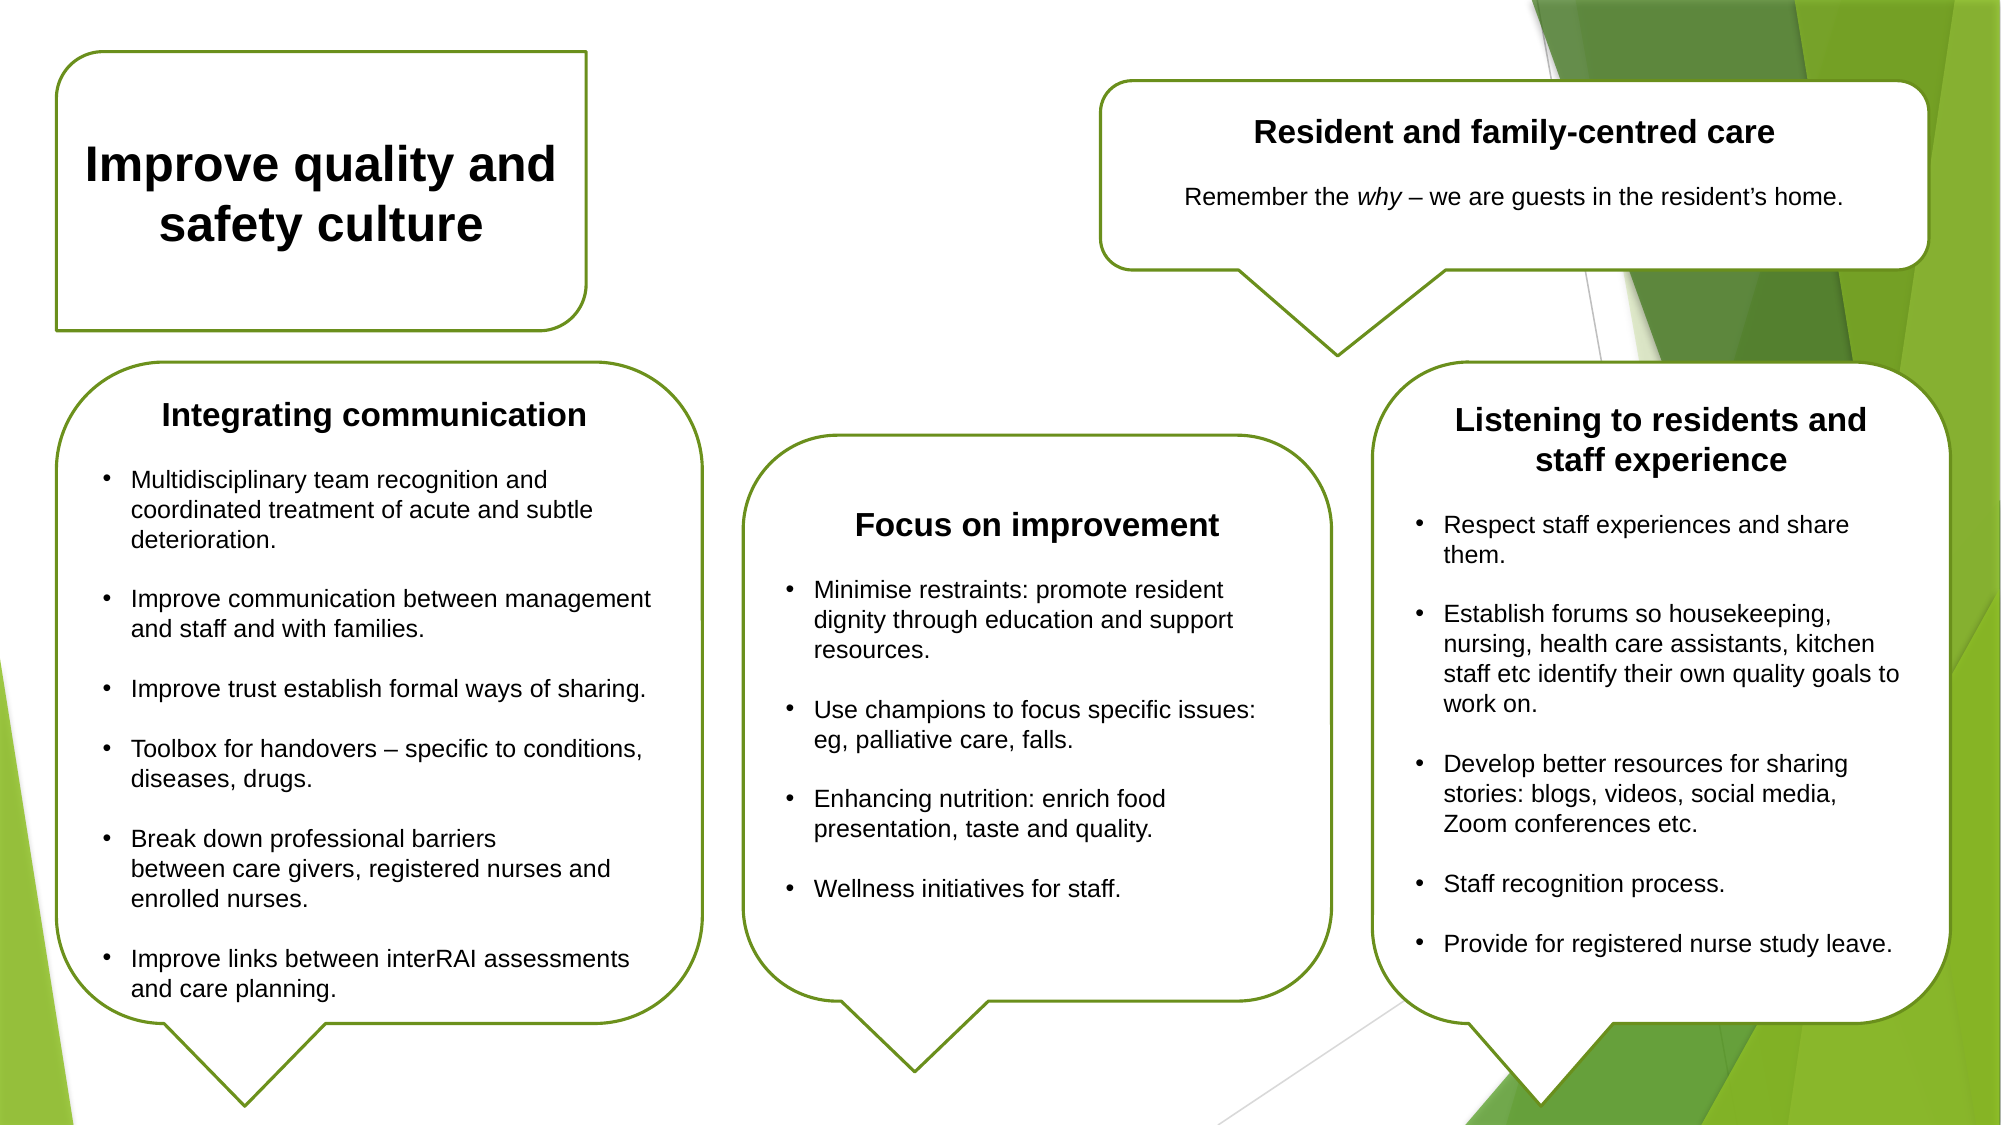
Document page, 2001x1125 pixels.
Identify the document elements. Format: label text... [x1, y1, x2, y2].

text_box Listening to residents and staff experience Respect staff experiences and share them. Establish forums so housekeeping, nursing, health care assistants, kitchen staff etc identify their own quality goals to work on. Develop better resources for sharing stories: blogs, videos, social media, Zoom conferences etc. Staff recognition process. Provide for registered nurse study leave. [1370, 360, 1953, 1108]
text_box Improve quality and safety culture [54, 50, 588, 333]
text_box Integrating communication Multidisciplinary team recognition and coordinated treatment of acute and subtle deterioration. Improve communication between management and staff and with families. Improve trust establish formal ways of sharing. Toolbox for handovers – specific to conditions, diseases, drugs. Break down professional barriers between care givers, registered nurses and enrolled nurses. Improve links between interRAI assessments and care planning. [54, 360, 704, 1108]
text_box Focus on improvement Minimise restraints: promote resident dignity through education and support resources. Use champions to focus specific issues: eg, palliative care, falls. Enhancing nutrition: enrich food presentation, taste and quality. Wellness initiatives for staff. [741, 433, 1334, 1074]
text_box Resident and family-centred care Remember the why – we are guests in the resident’s home. [1098, 79, 1931, 358]
